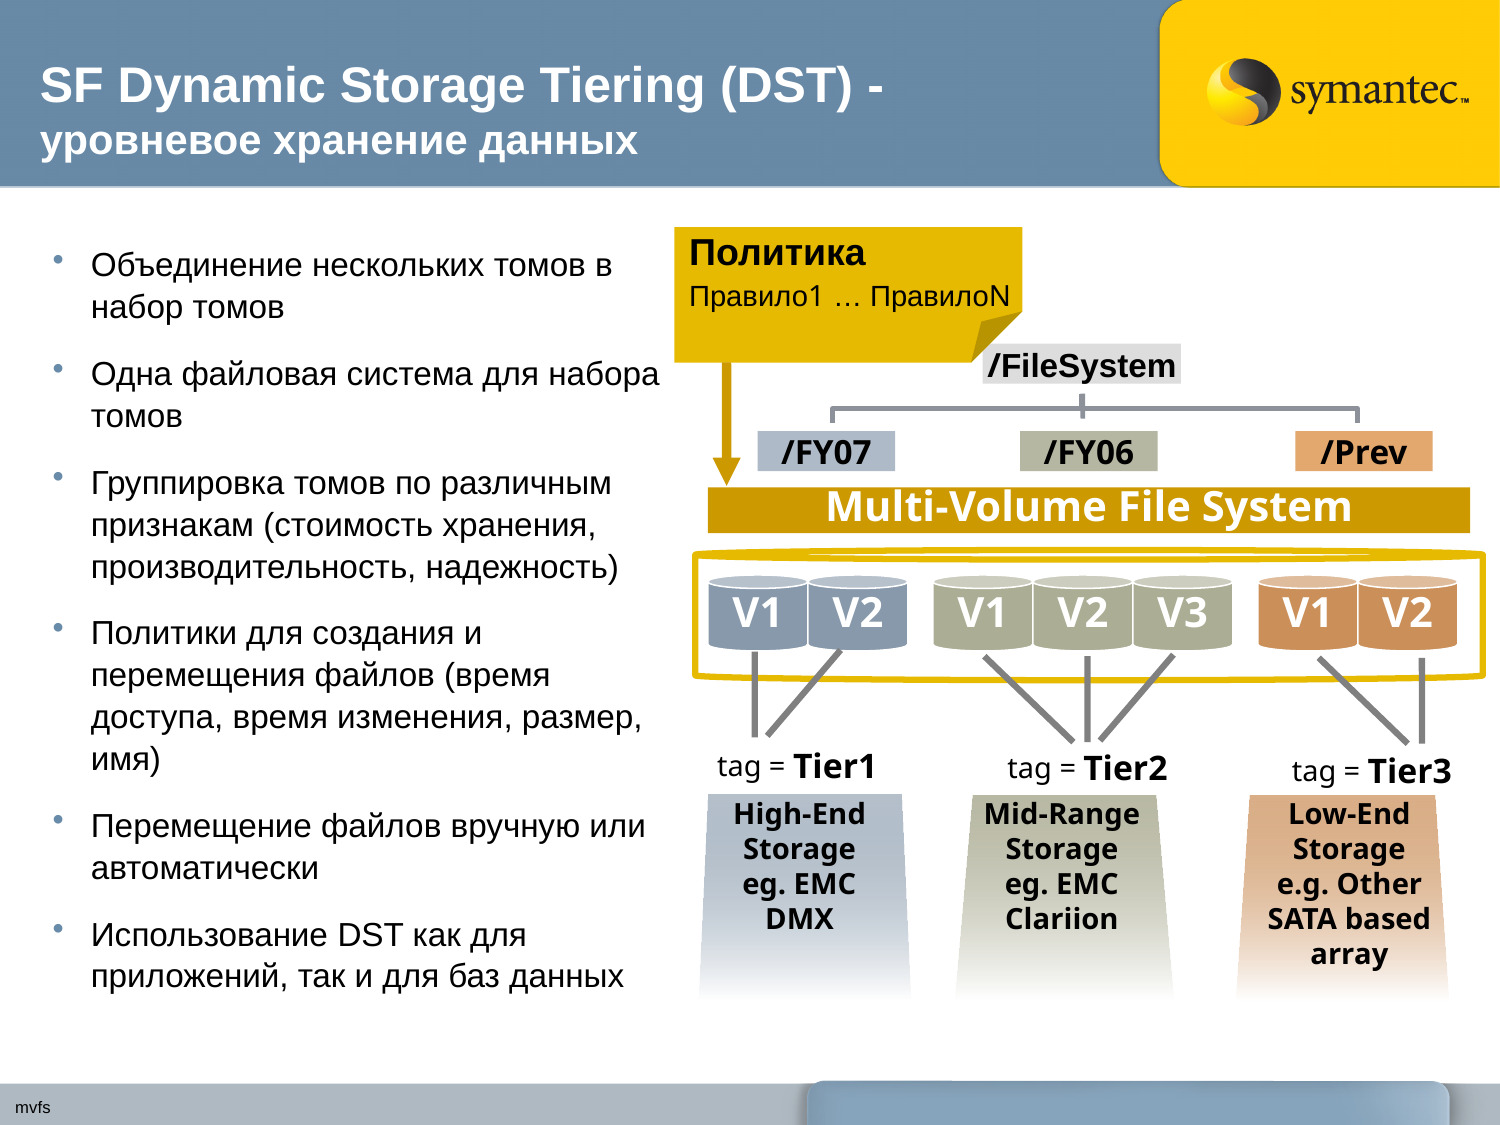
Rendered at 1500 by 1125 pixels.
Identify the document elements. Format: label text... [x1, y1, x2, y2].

text_box V1 [932, 574, 1033, 651]
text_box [984, 654, 1174, 743]
text_box Mid-Range Storage eg. EMC Clariion [973, 795, 1151, 936]
text_box [720, 362, 733, 486]
text_box Политика Правило1 … ПравилоN [674, 227, 1023, 363]
picture [0, 0, 1500, 188]
text_box tag = Tier1 [702, 698, 893, 808]
text_box High-End Storage eg. EMC DMX [710, 795, 889, 936]
text_box [1235, 795, 1449, 1002]
text_box [698, 794, 911, 1002]
text_box [695, 549, 1483, 681]
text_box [757, 343, 1433, 472]
text_box [954, 795, 1174, 1002]
text_box V1 [1257, 574, 1358, 651]
text_box mvfs [0, 1089, 66, 1125]
list Объединение нескольких томов в набор томов Одна файловая система для набора томов Группировка томов по различным признакам (стоимость хранения, производительность, надежность) Политики для создания и перемещения файлов (время доступа, время изменения, размер, имя) Перемещение файлов вручную или автоматически Использование DST как для приложений, так и для баз данных [37, 233, 694, 1030]
title SF Dynamic Storage Tiering (DST) - уровневое хранение данных [24, 13, 1134, 171]
text_box Multi-Volume File System [707, 487, 1471, 534]
text_box V3 [1132, 574, 1233, 651]
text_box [754, 649, 841, 738]
picture [758, 1080, 1500, 1125]
text_box V1 [707, 574, 808, 651]
text_box V2 [1357, 574, 1458, 651]
text_box V2 [807, 574, 908, 651]
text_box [1318, 657, 1423, 744]
text_box Low-End Storage e.g. Other SATA based array [1260, 795, 1438, 970]
text_box tag = Tier3 [1276, 703, 1467, 813]
text_box tag = Tier2 [992, 700, 1183, 810]
text_box V2 [1032, 574, 1133, 651]
